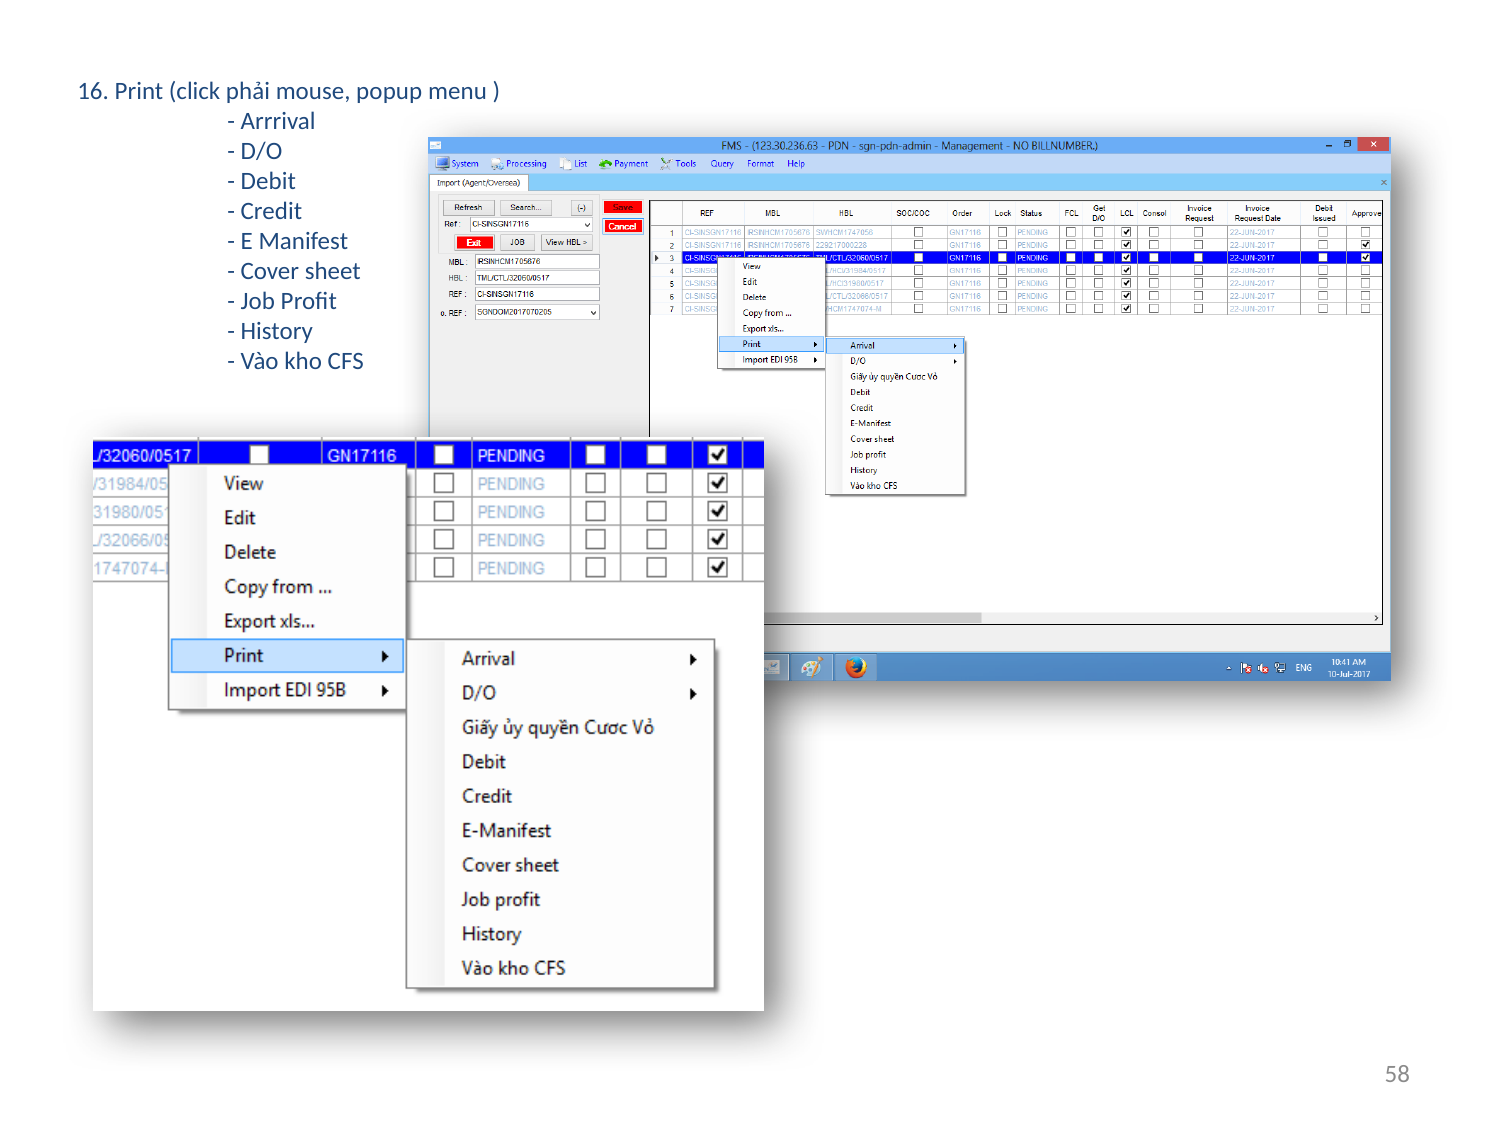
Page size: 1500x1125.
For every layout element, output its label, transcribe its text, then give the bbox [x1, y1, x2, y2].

picture [93, 137, 1392, 1012]
text_box 16. Print (click phải mouse, popup menu ) - Arrrival - D/O - Debit - Credit - E Manifest - Cover sheet - Job Profit - History - Vào kho CFS [62, 67, 538, 382]
slide_number 58 [1074, 1042, 1425, 1103]
